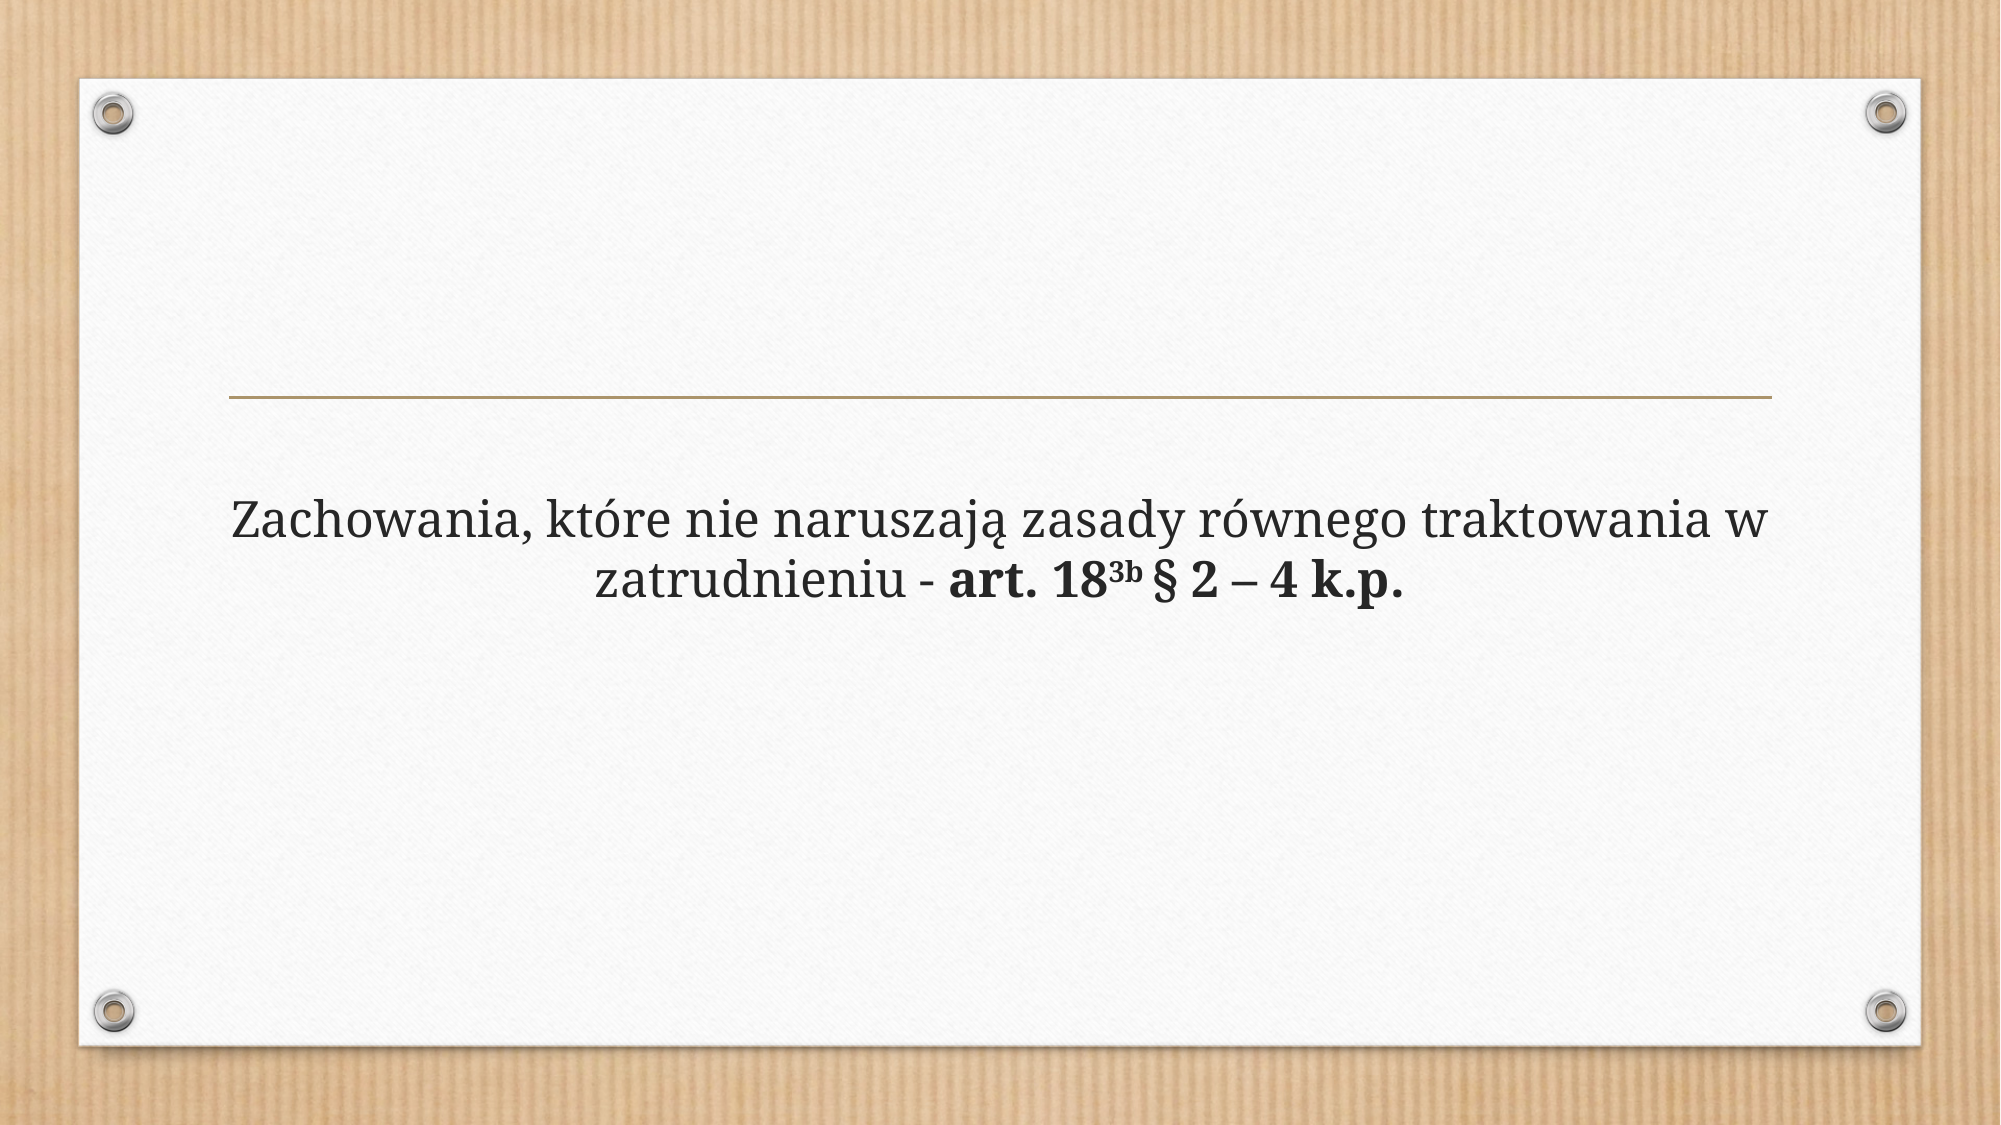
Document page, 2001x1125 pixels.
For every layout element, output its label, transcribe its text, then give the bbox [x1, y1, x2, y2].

list Zachowania, które nie naruszają zasady równego traktowania w zatrudnieniu - art. 183b § 2 – 4 k.p. [212, 419, 1788, 964]
picture [0, 0, 2001, 1125]
